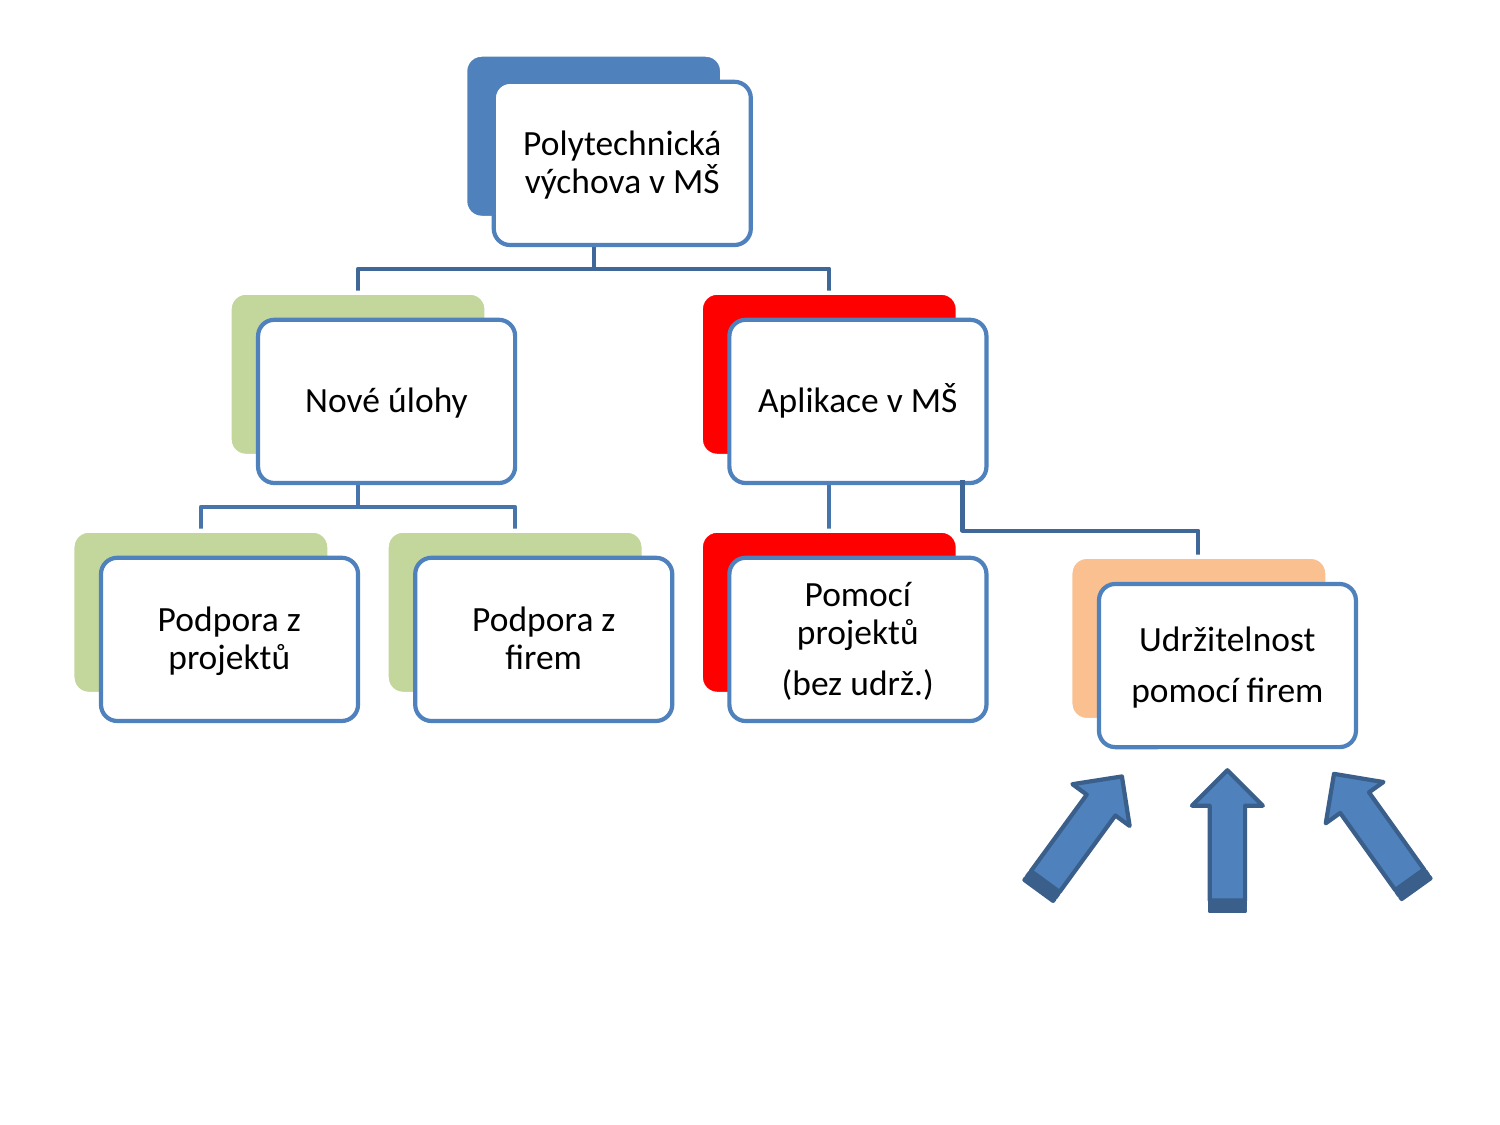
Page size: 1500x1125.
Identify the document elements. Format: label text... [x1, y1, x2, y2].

text_box Polytechnická výchova v MŠ [491, 79, 753, 248]
text_box [596, 248, 831, 290]
text_box [356, 246, 596, 290]
text_box [960, 479, 1200, 554]
text_box Podpora z firem [413, 555, 675, 724]
text_box Podpora z projektů [98, 555, 361, 724]
text_box [463, 52, 725, 220]
text_box [698, 290, 960, 459]
text_box Pomocí projektů (bez udrž.) [727, 555, 989, 724]
text_box [1190, 768, 1265, 913]
text_box [199, 486, 360, 528]
text_box [70, 528, 332, 696]
text_box [227, 290, 489, 459]
text_box [698, 528, 960, 696]
text_box [1068, 554, 1330, 723]
text_box Aplikace v MŠ [727, 317, 989, 486]
text_box [360, 486, 517, 528]
text_box [1323, 771, 1433, 902]
text_box [827, 486, 831, 528]
text_box [384, 528, 646, 696]
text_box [1098, 583, 1357, 748]
text_box Nové úlohy [255, 317, 518, 486]
text_box [1022, 774, 1132, 903]
